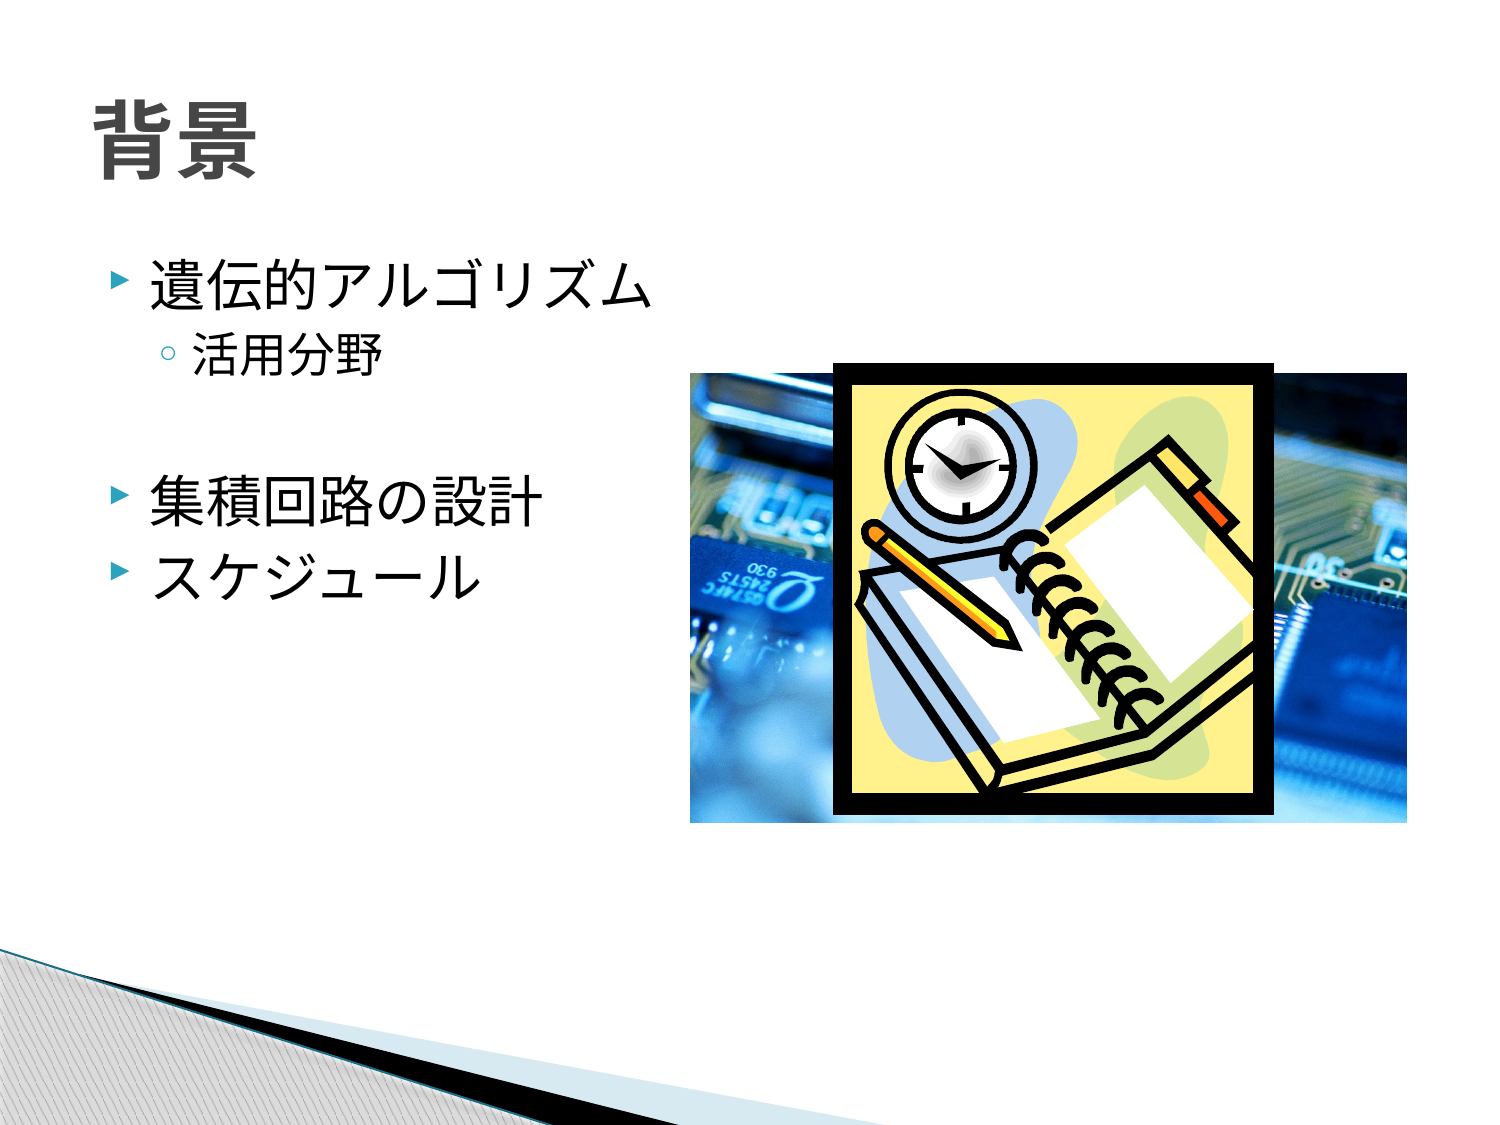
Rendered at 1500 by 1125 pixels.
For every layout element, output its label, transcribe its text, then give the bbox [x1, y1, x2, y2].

title 背景 [75, 45, 1425, 233]
list 遺伝的アルゴリズム 活用分野 集積回路の設計 スケジュール [75, 243, 1425, 986]
picture [690, 355, 1407, 823]
